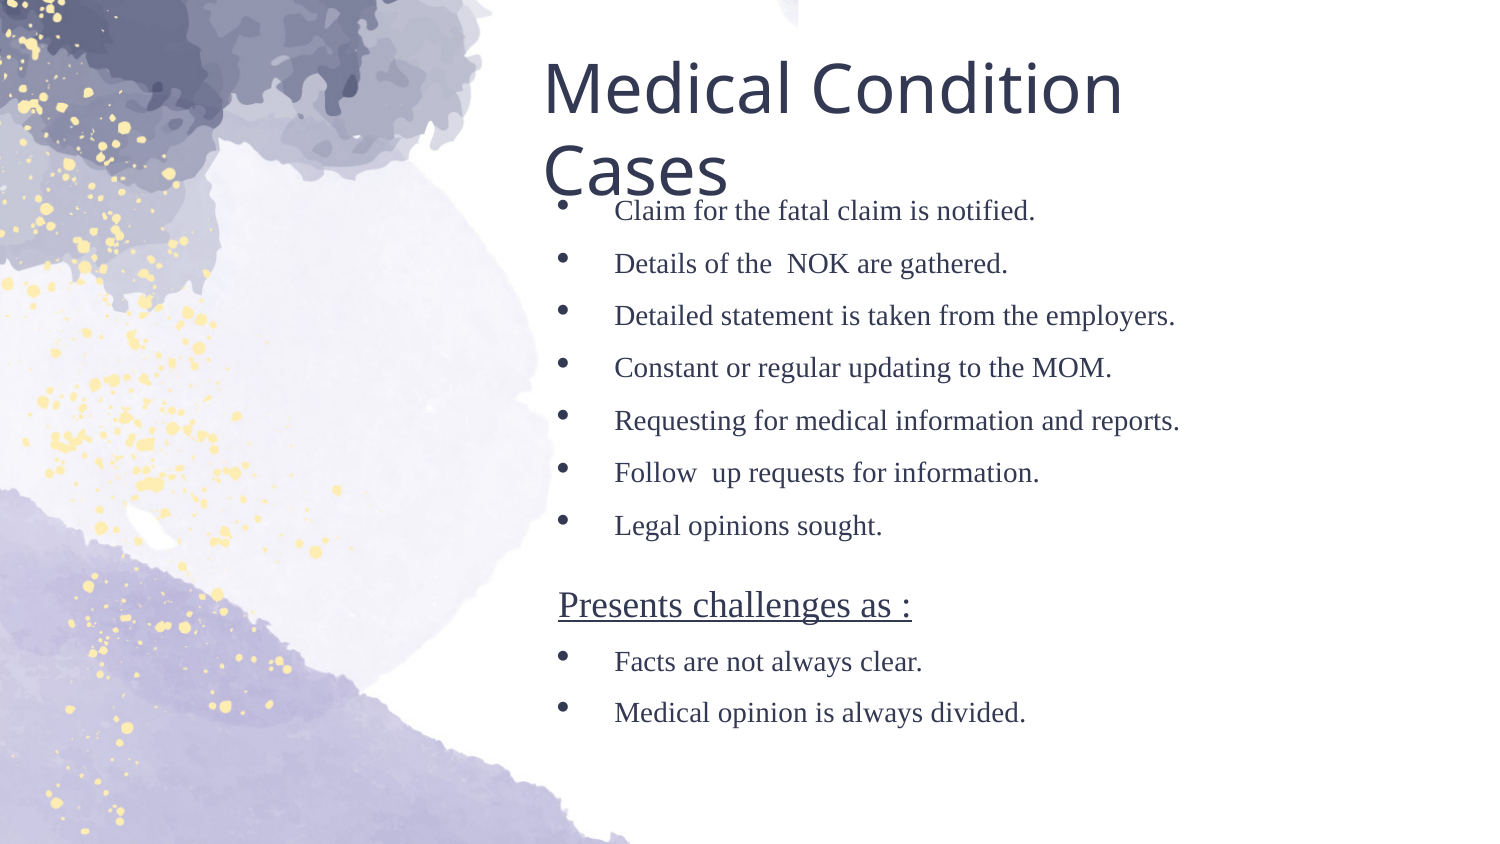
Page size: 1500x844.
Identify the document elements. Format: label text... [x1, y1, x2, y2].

title Medical Condition Cases [527, 29, 1339, 127]
list Claim for the fatal claim is notified. Details of the NOK are gathered. Detailed statement is taken from the employers. Constant or regular updating to the MOM. Requesting for medical information and reports. Follow up requests for information. Legal opinions sought. Presents challenges as : Facts are not always clear. Medical opinion is always divided. [543, 159, 1383, 782]
picture [0, 0, 799, 844]
